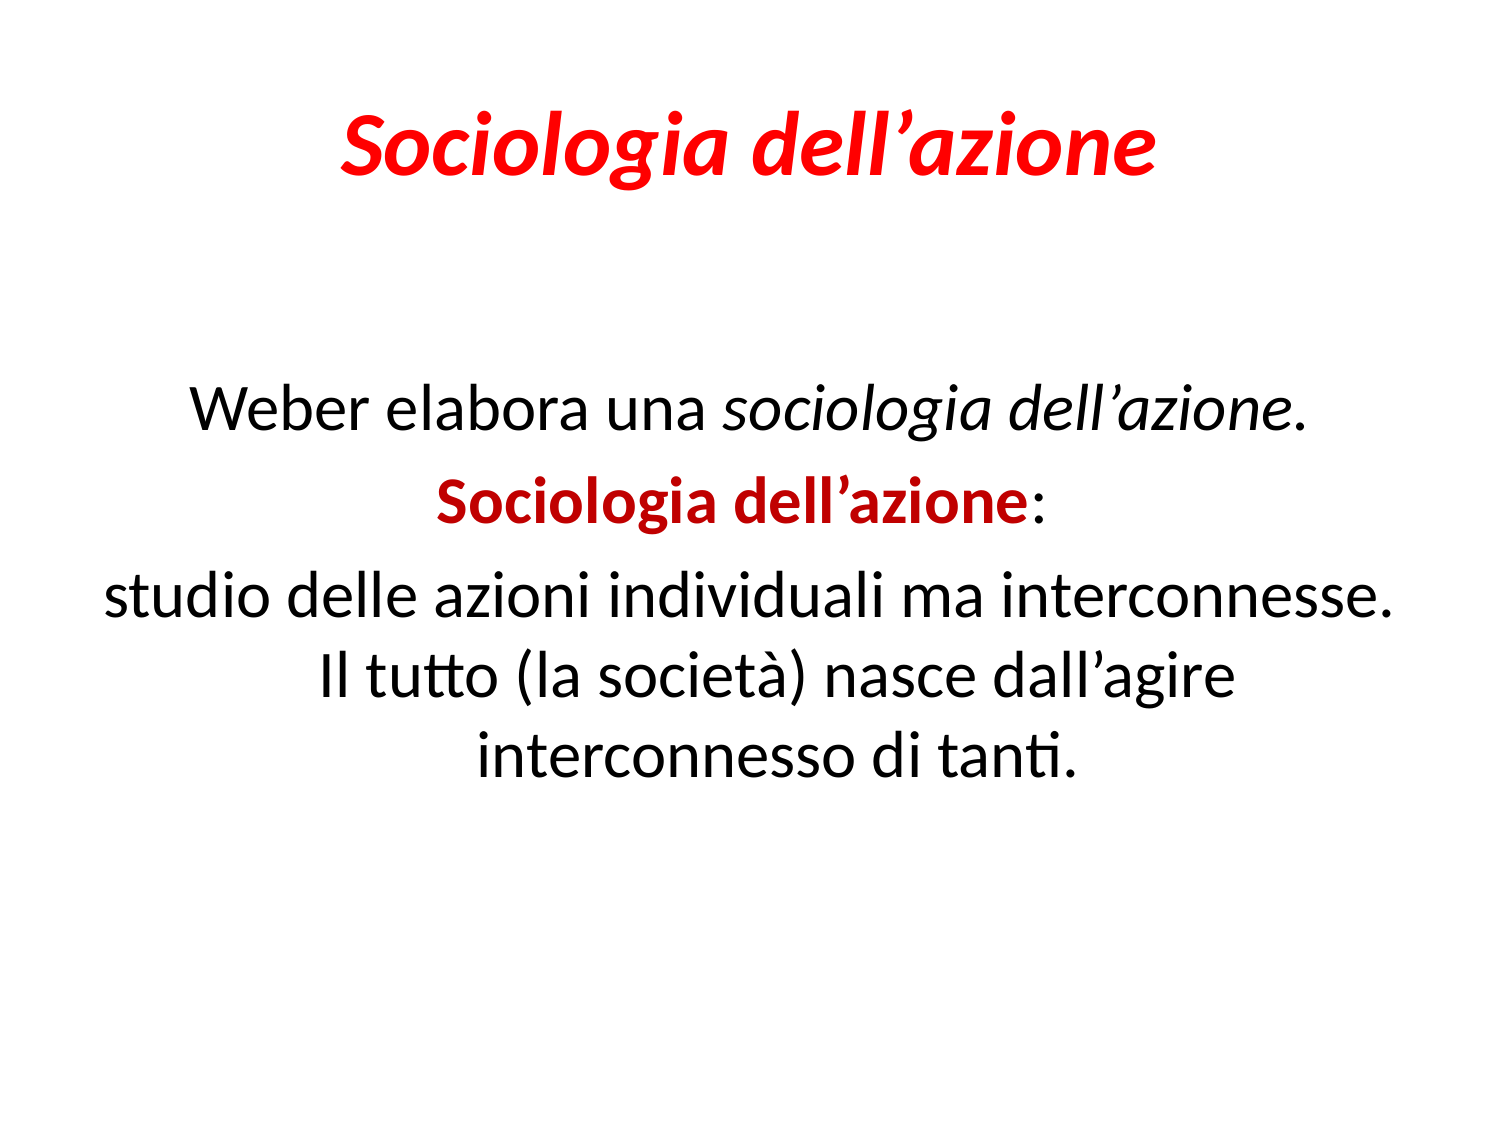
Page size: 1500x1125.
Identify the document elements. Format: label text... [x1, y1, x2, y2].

title Sociologia dell’azione [75, 45, 1425, 233]
list Weber elabora una sociologia dell’azione. Sociologia dell’azione: studio delle azioni individuali ma interconnesse. Il tutto (la società) nasce dall’agire interconnesso di tanti. [75, 262, 1425, 1005]
